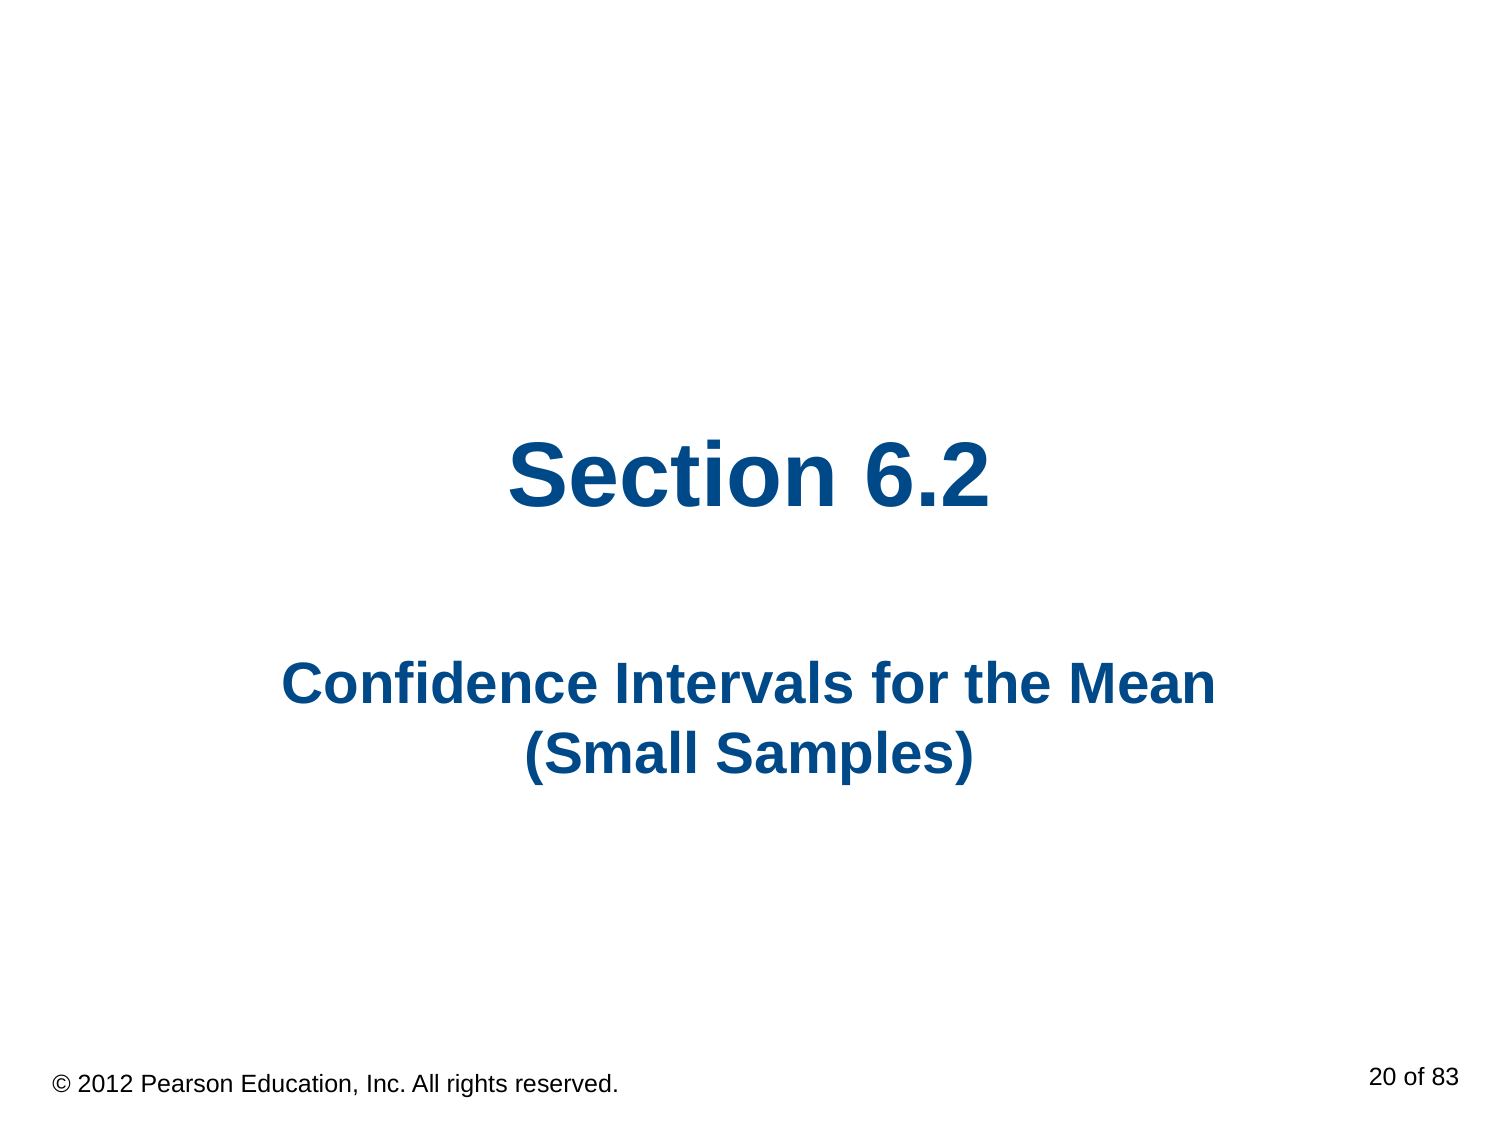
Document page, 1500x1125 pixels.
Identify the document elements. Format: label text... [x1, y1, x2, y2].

subtitle Confidence Intervals for the Mean (Small Samples) [225, 637, 1275, 925]
text_box © 2012 Pearson Education, Inc. All rights reserved. [37, 1052, 750, 1113]
text_box 20 of 83 [1124, 1052, 1475, 1113]
title Section 6.2 [112, 349, 1388, 591]
